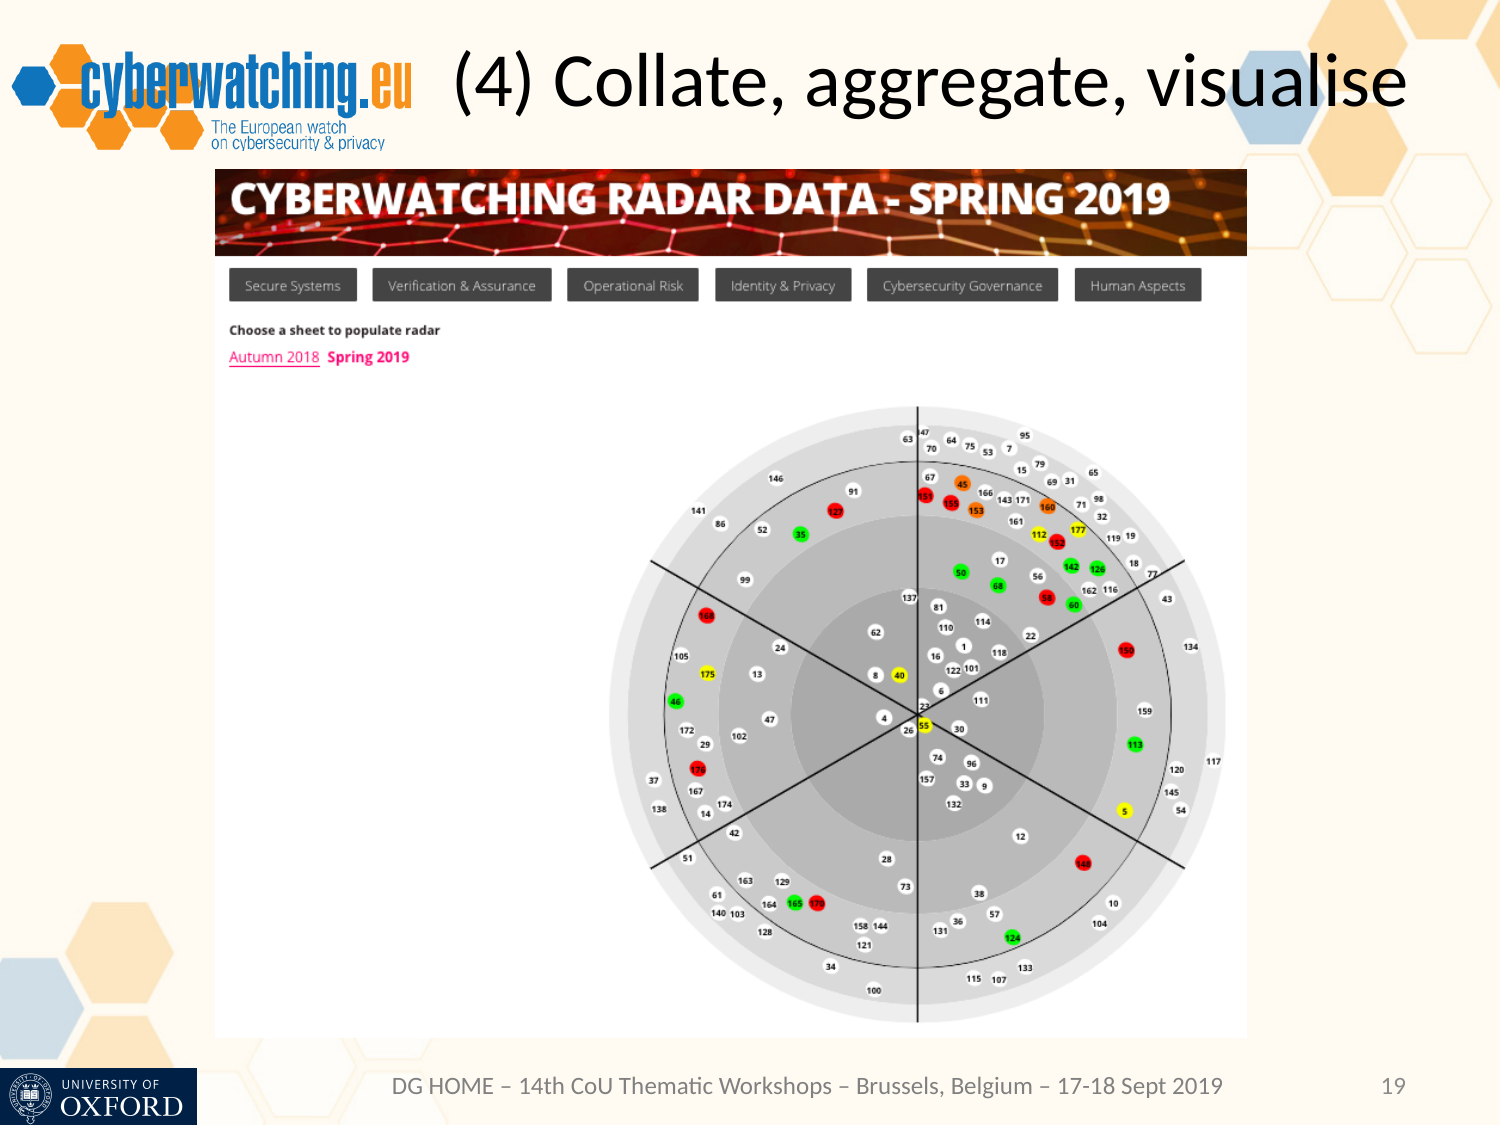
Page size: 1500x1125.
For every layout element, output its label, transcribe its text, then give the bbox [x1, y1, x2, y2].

title (4) Collate, aggregate, visualise [435, 0, 1425, 170]
picture [0, 0, 1500, 1125]
slide_number 19 [1071, 1054, 1422, 1115]
